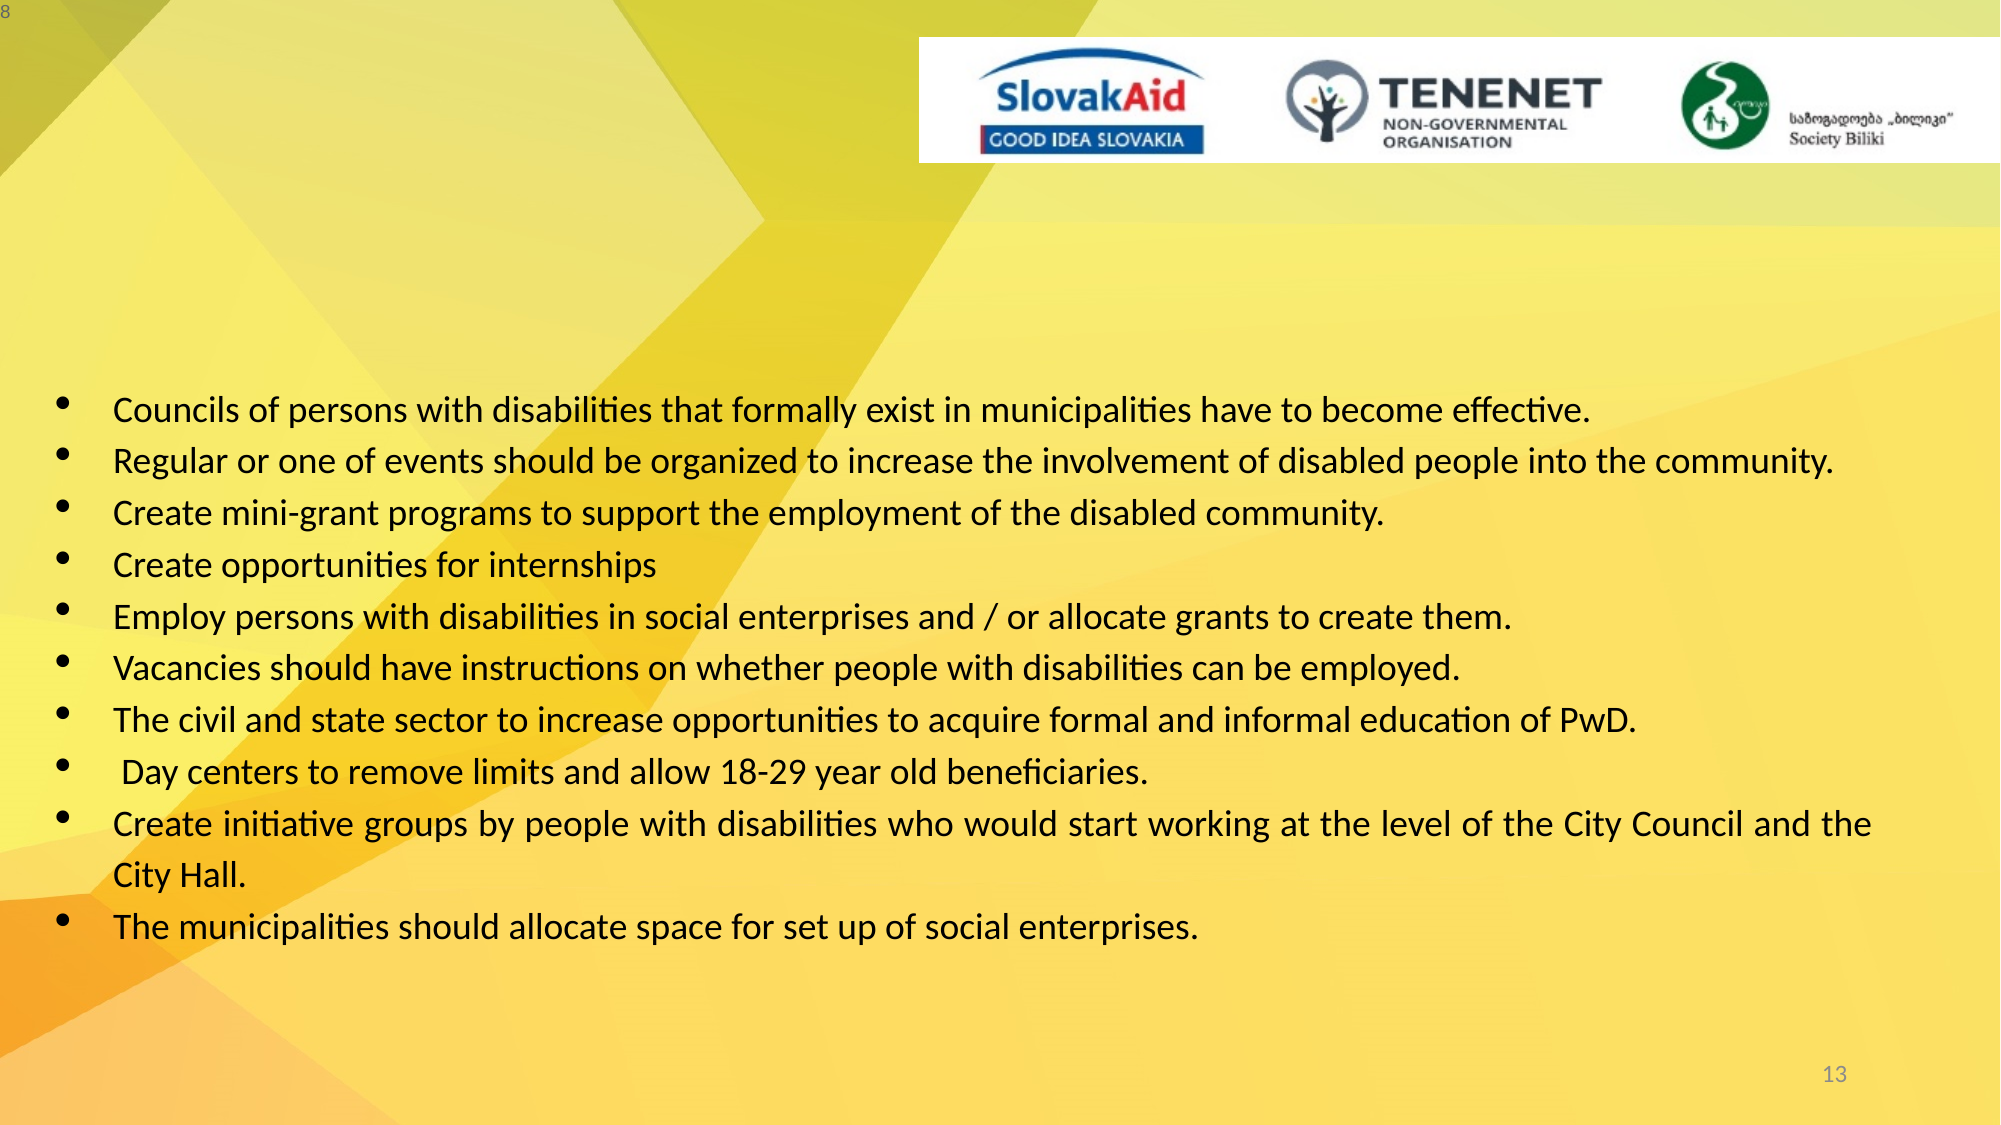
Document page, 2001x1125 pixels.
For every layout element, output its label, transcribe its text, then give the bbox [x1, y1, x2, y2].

text_box 8 [0, 0, 11, 23]
picture [0, 0, 2001, 1125]
text_box Councils of persons with disabilities that formally exist in municipalities have to become effective. Regular or one of events should be organized to increase the involvement of disabled people into the community. Create mini-grant programs to support the employment of the disabled community. Create opportunities for internships Employ persons with disabilities in social enterprises and / or allocate grants to create them. Vacancies should have instructions on whether people with disabilities can be employed. The civil and state sector to increase opportunities to acquire formal and informal education of PwD. Day centers to remove limits and allow 18-29 year old beneficiaries. Create initiative groups by people with disabilities who would start working at the level of the City Council and the City Hall. The municipalities should allocate space for set up of social enterprises. [41, 325, 1889, 955]
slide_number 13 [1412, 1042, 1863, 1103]
